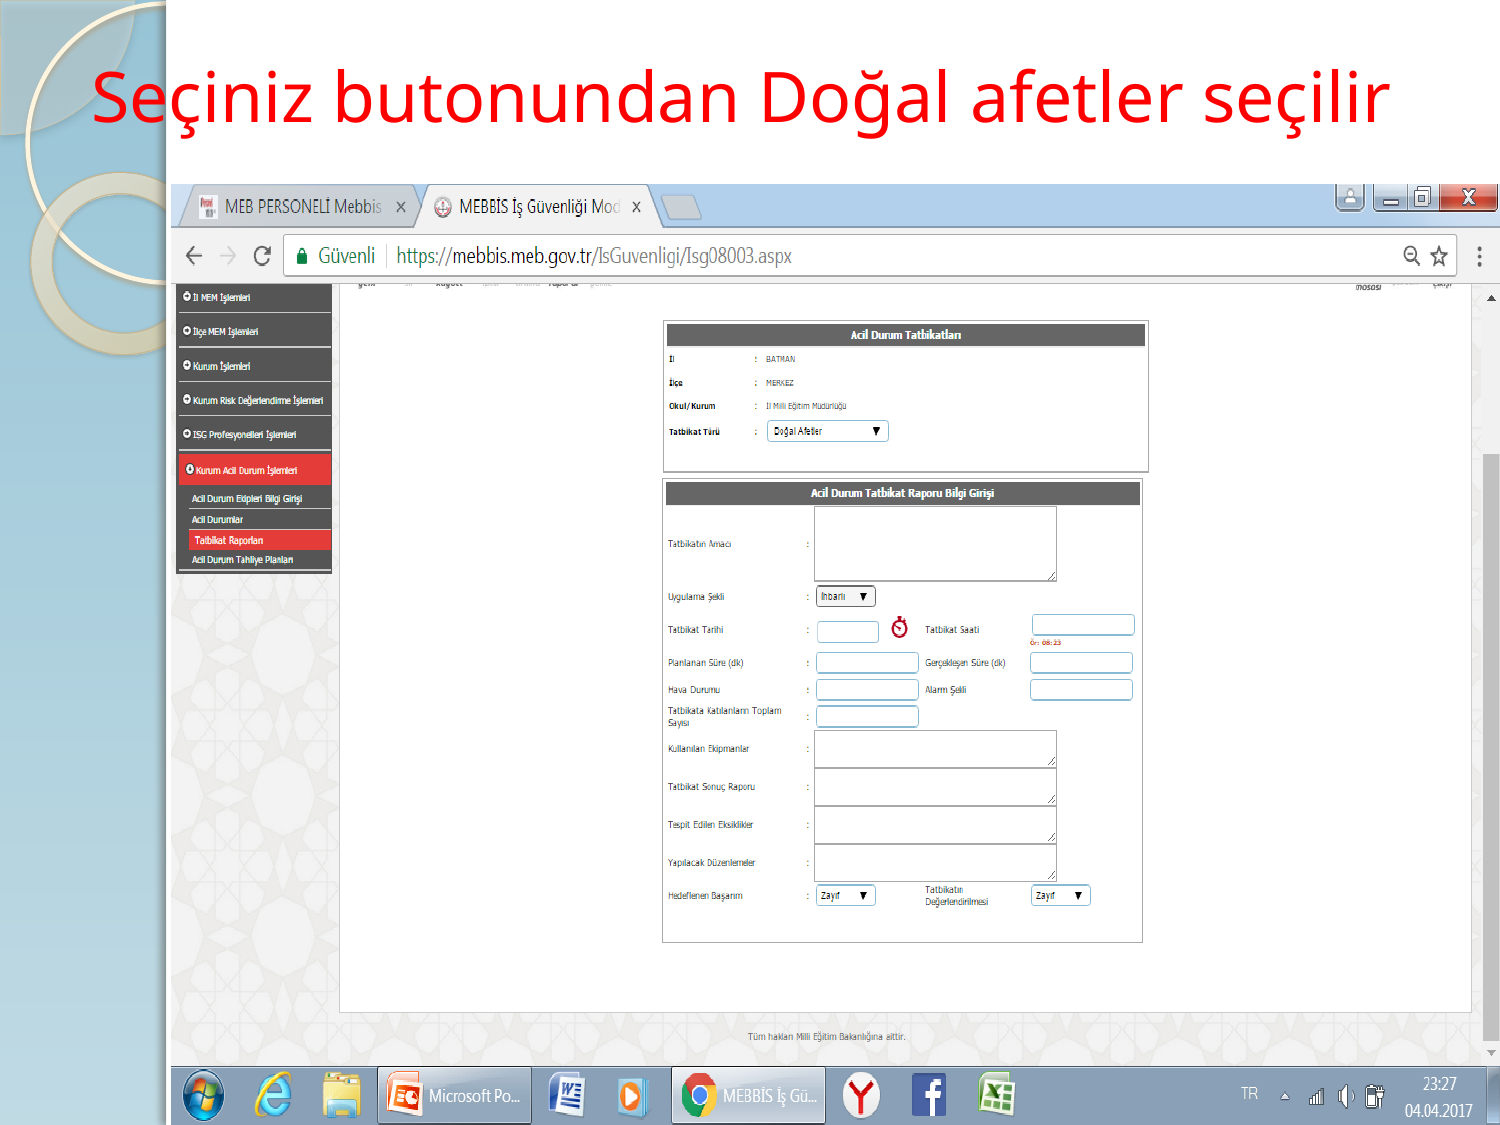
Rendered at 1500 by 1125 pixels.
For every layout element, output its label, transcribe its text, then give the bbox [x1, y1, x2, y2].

title Seçiniz butonundan Doğal afetler seçilir [76, 42, 1427, 231]
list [170, 184, 1500, 1125]
